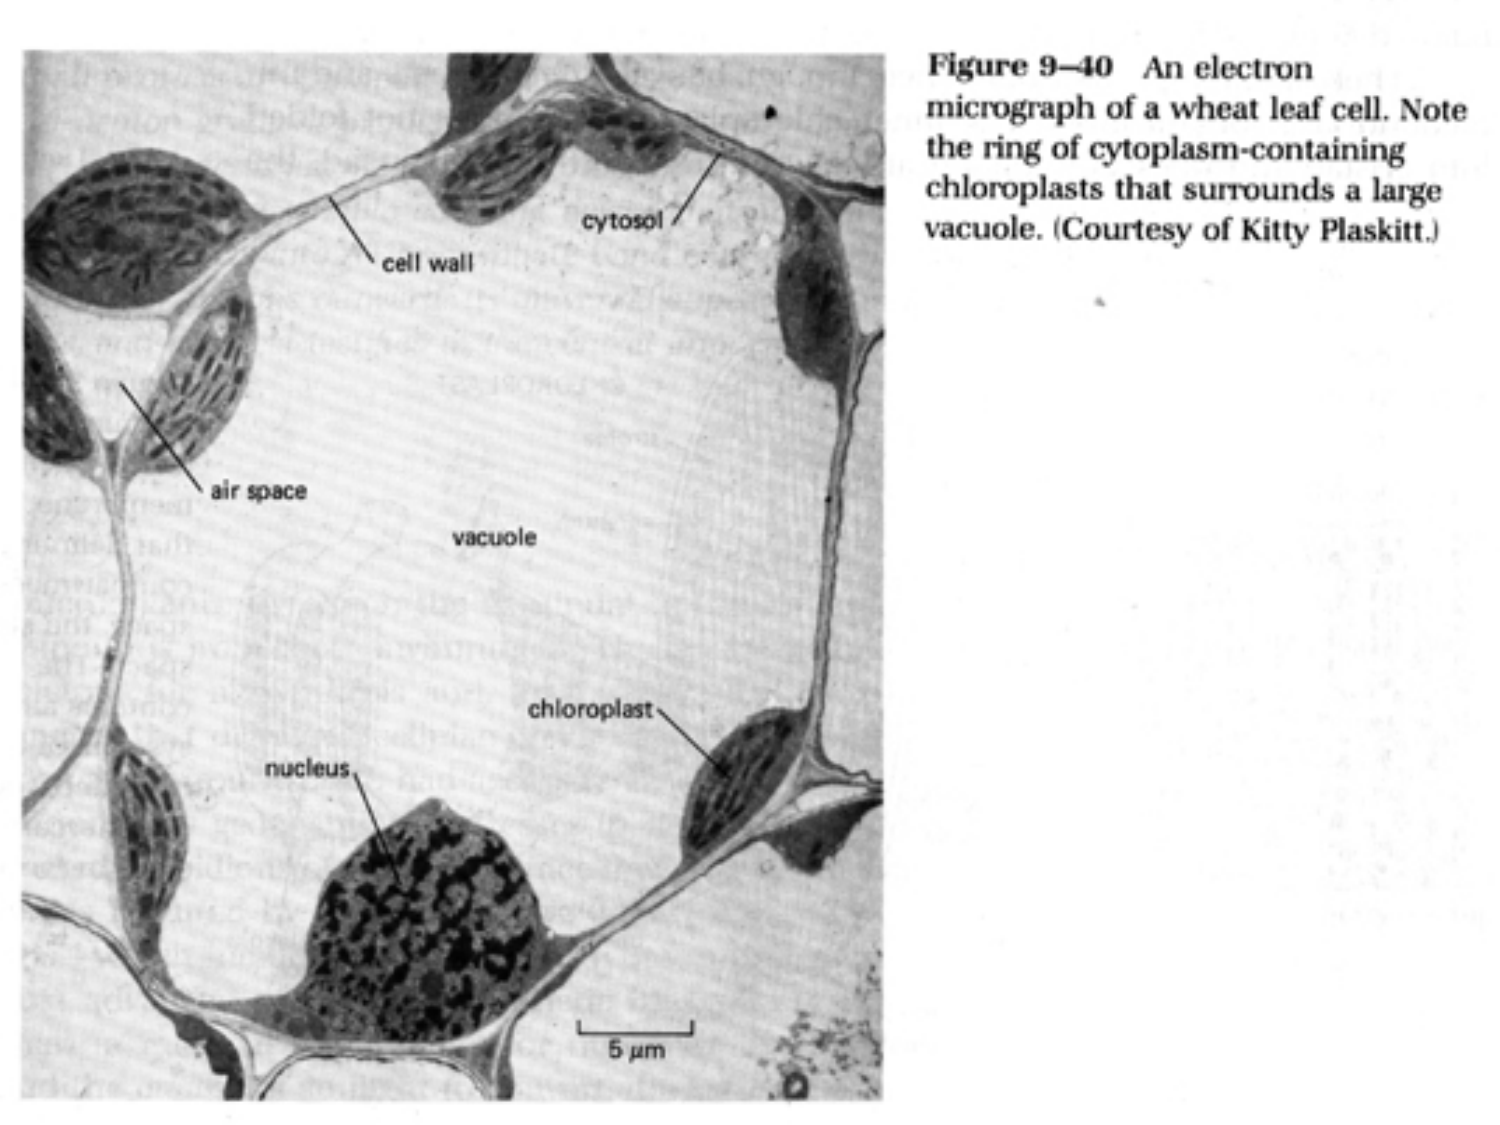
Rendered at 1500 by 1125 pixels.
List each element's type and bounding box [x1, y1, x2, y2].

list [0, 0, 1500, 1125]
